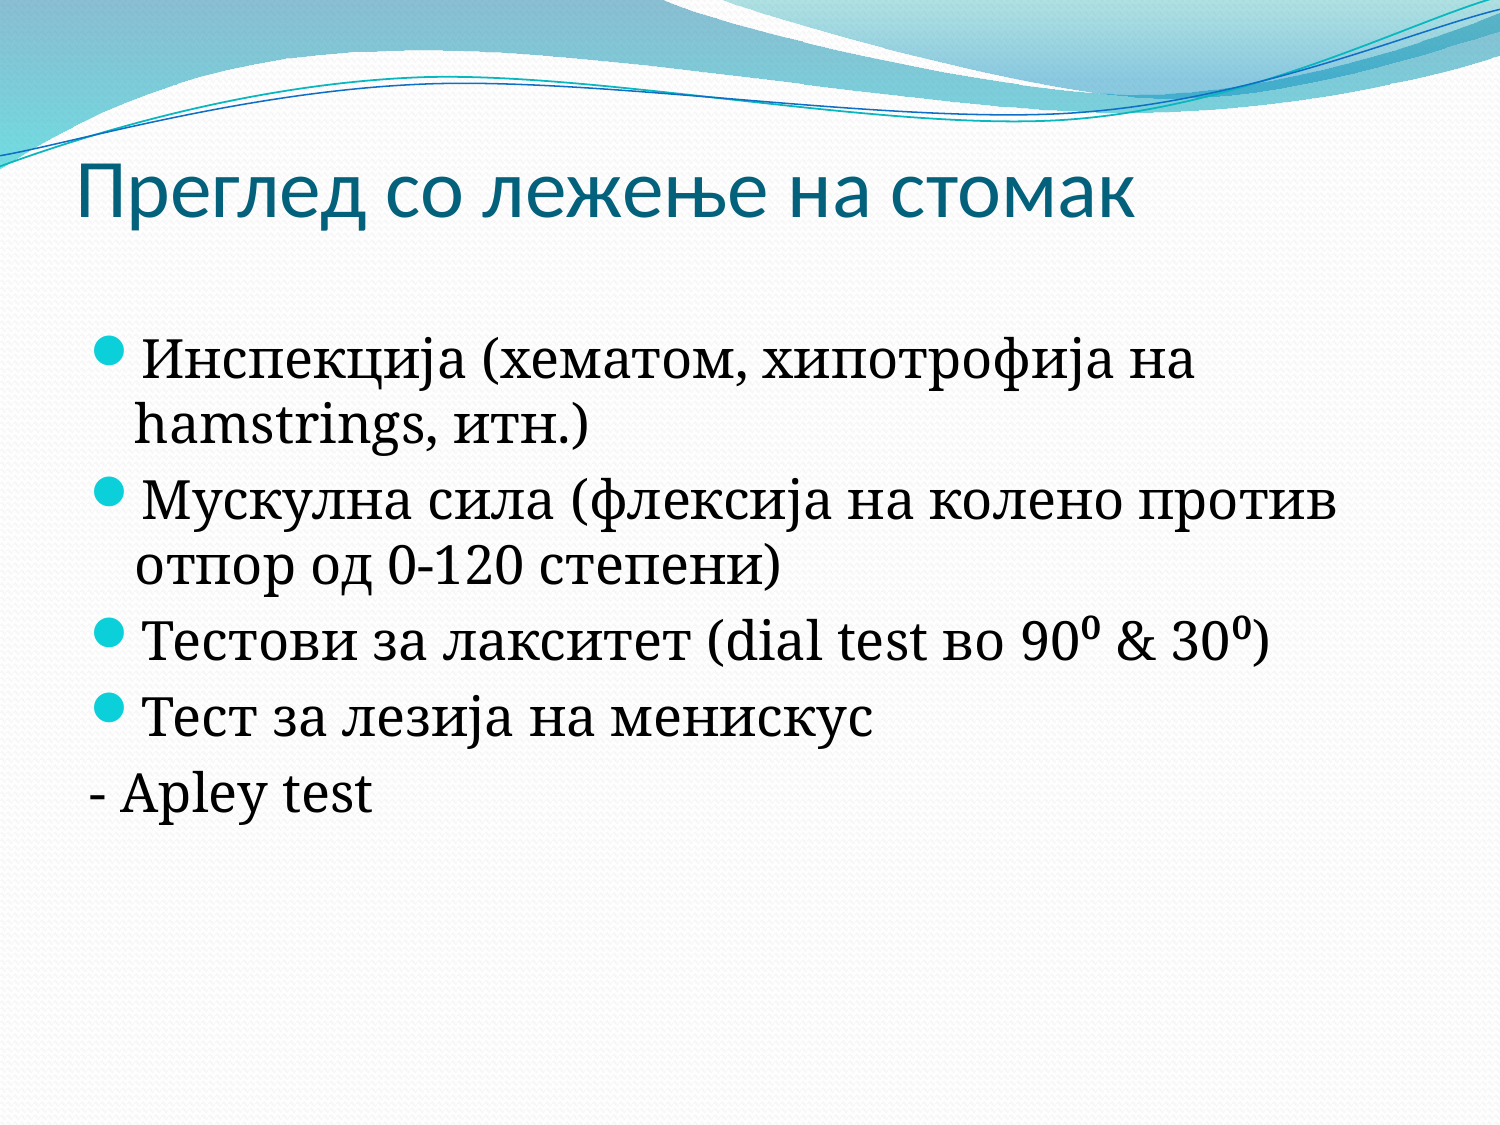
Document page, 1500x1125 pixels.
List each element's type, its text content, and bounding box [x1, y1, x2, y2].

title Преглед со лежење на стомак [75, 46, 1425, 235]
list Инспекција (хематом, хипотрофија на hamstrings, итн.) Мускулна сила (флексија на колено против отпор од 0-120 степени) Тестови за лакситет (dial test во 90⁰ & 30⁰) Тест за лезија на менискус - Apley test [75, 317, 1425, 1038]
